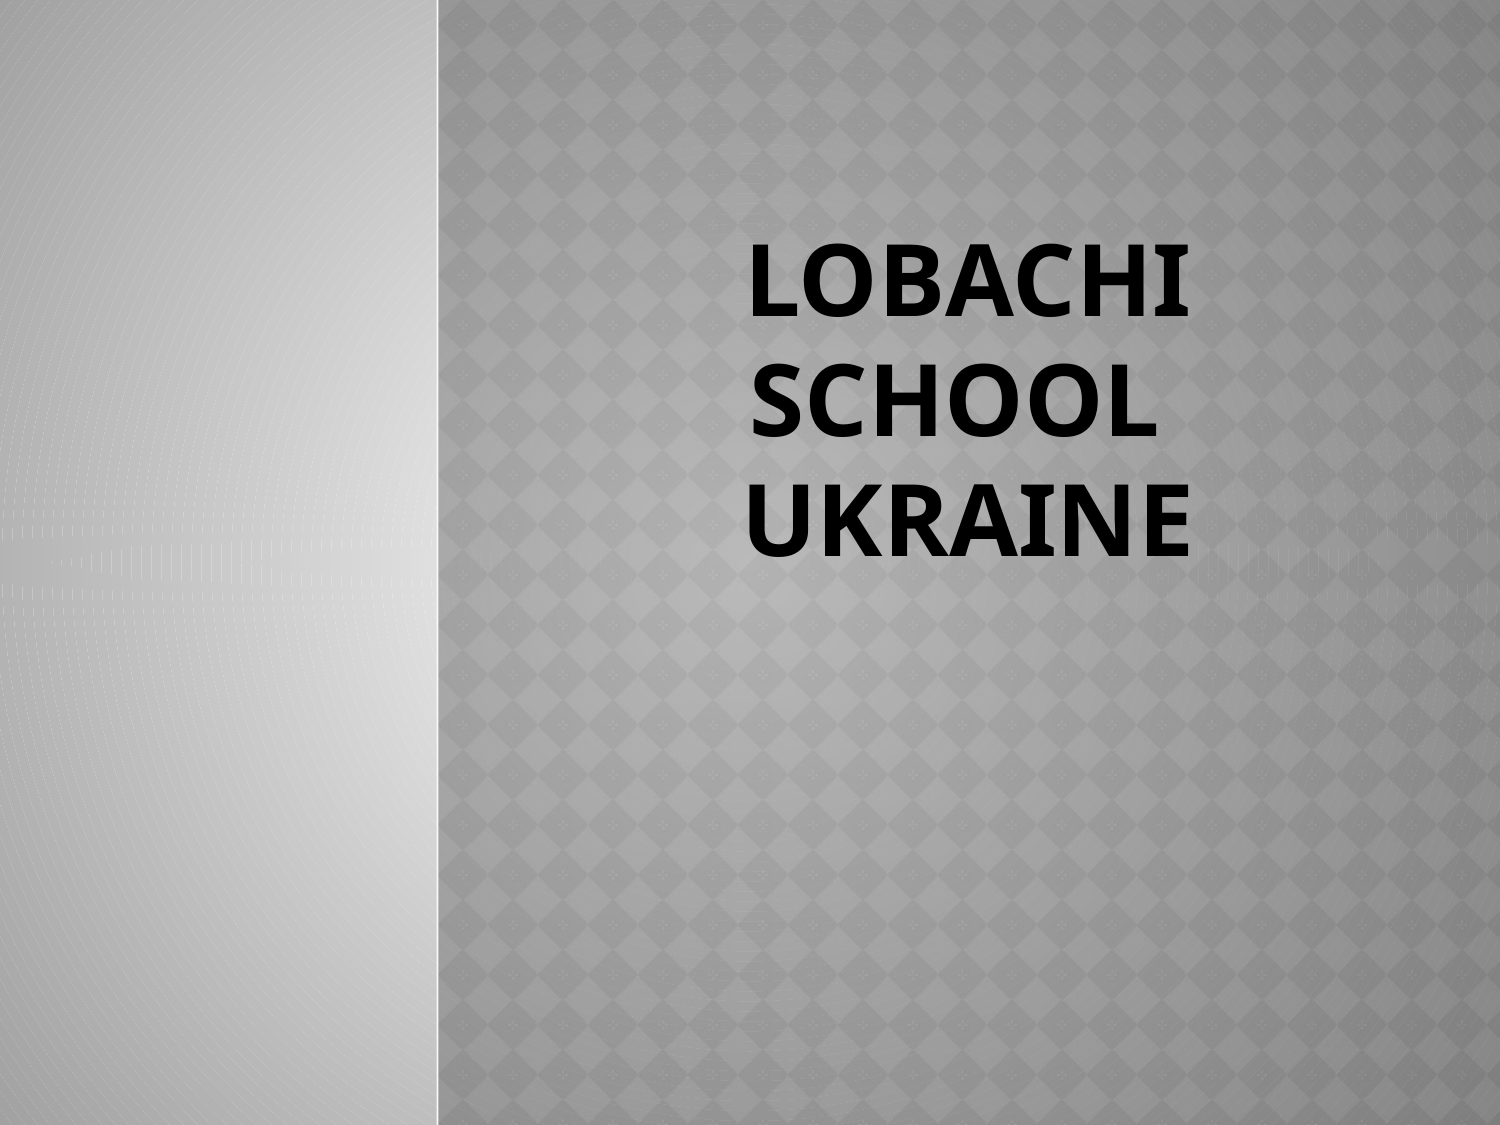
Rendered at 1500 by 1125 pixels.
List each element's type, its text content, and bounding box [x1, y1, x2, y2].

title Lobachi school Ukraine [549, 267, 1387, 577]
